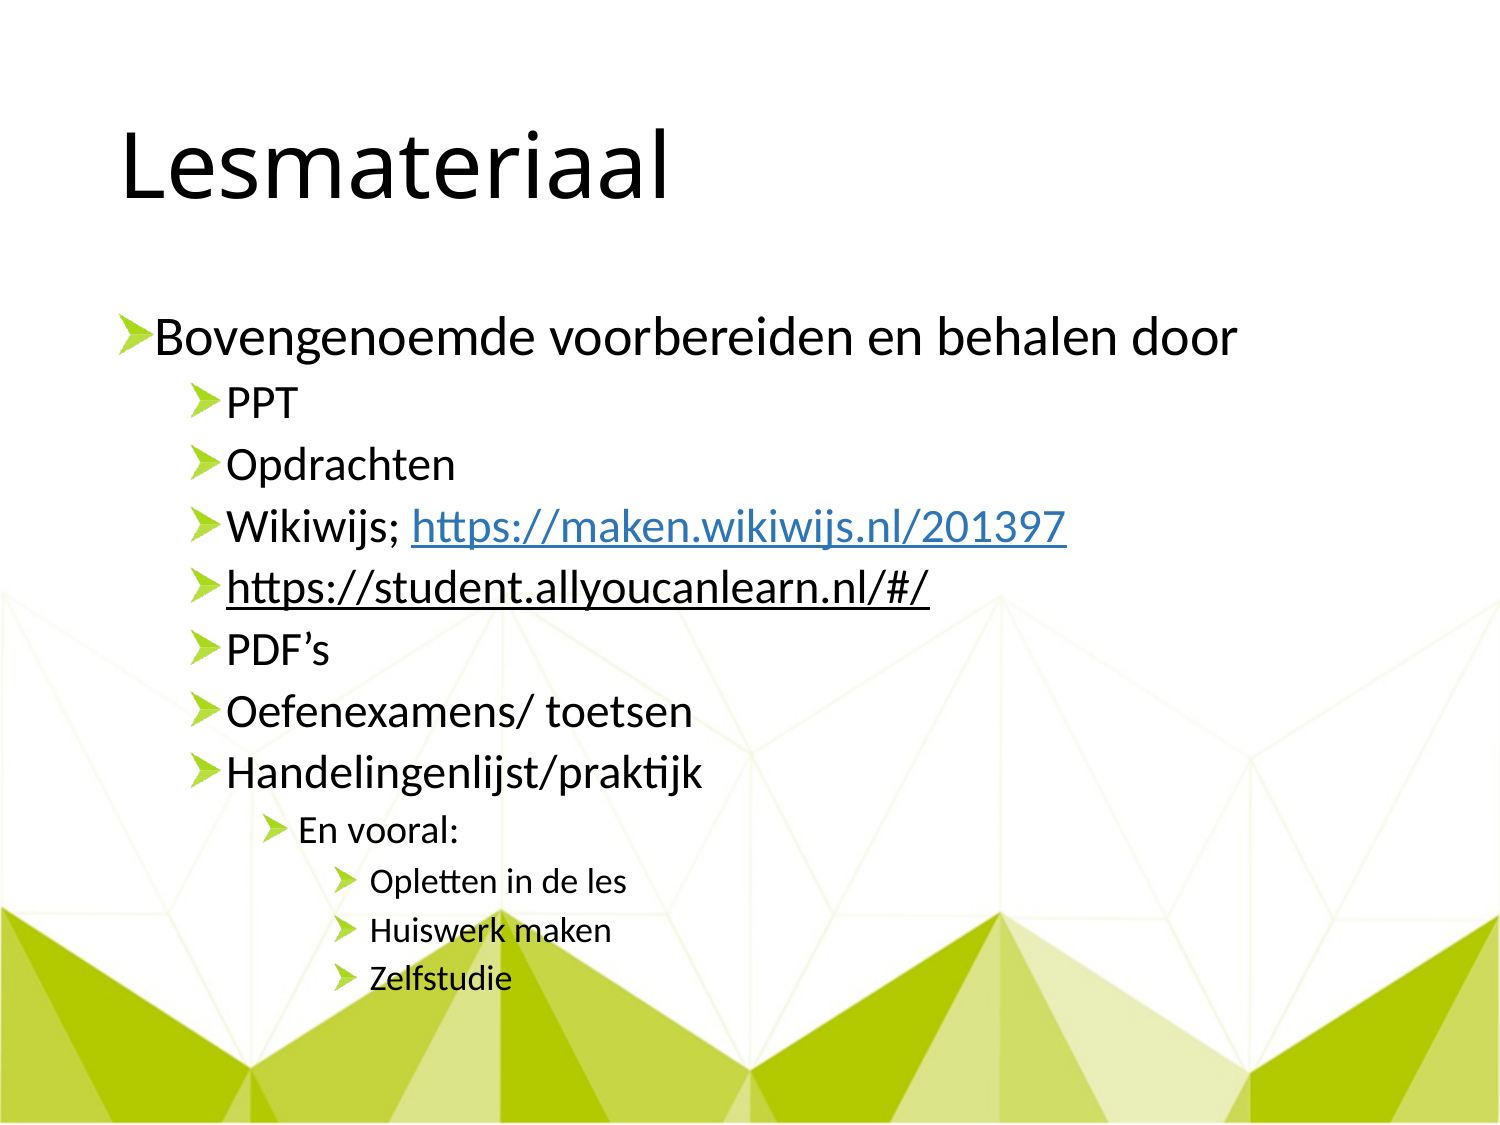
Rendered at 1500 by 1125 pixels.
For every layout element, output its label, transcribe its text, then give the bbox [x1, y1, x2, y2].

title Lesmateriaal [103, 59, 1397, 278]
list Bovengenoemde voorbereiden en behalen door PPT Opdrachten Wikiwijs; https://maken.wikiwijs.nl/201397 https://student.allyoucanlearn.nl/#/ PDF’s Oefenexamens/ toetsen Handelingenlijst/praktijk En vooral: Opletten in de les Huiswerk maken Zelfstudie [103, 299, 1397, 1014]
picture [0, 0, 1500, 1125]
